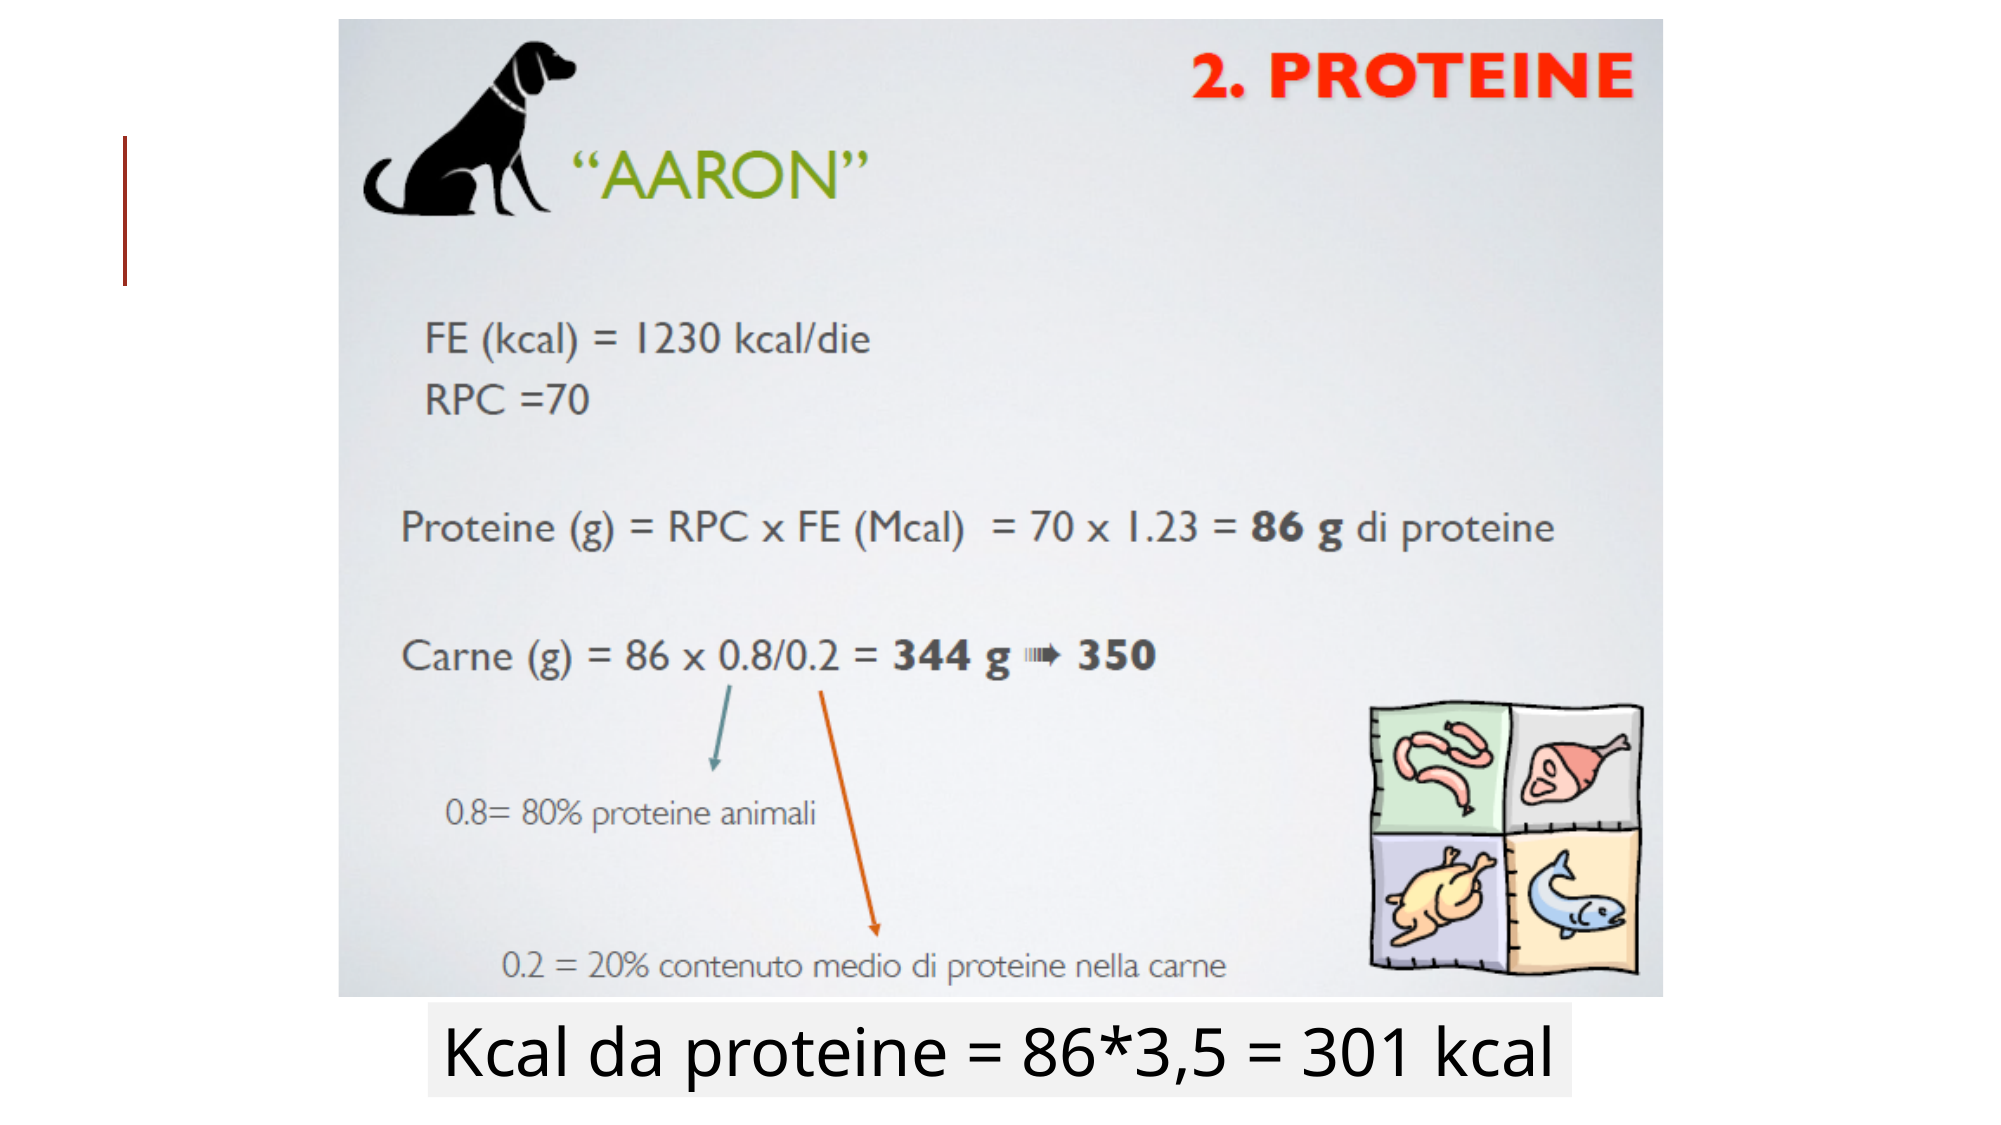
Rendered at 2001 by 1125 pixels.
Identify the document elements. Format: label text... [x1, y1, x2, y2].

text_box Kcal da proteine = 86*3,5 = 301 kcal [427, 1004, 1572, 1098]
picture [338, 19, 1664, 997]
